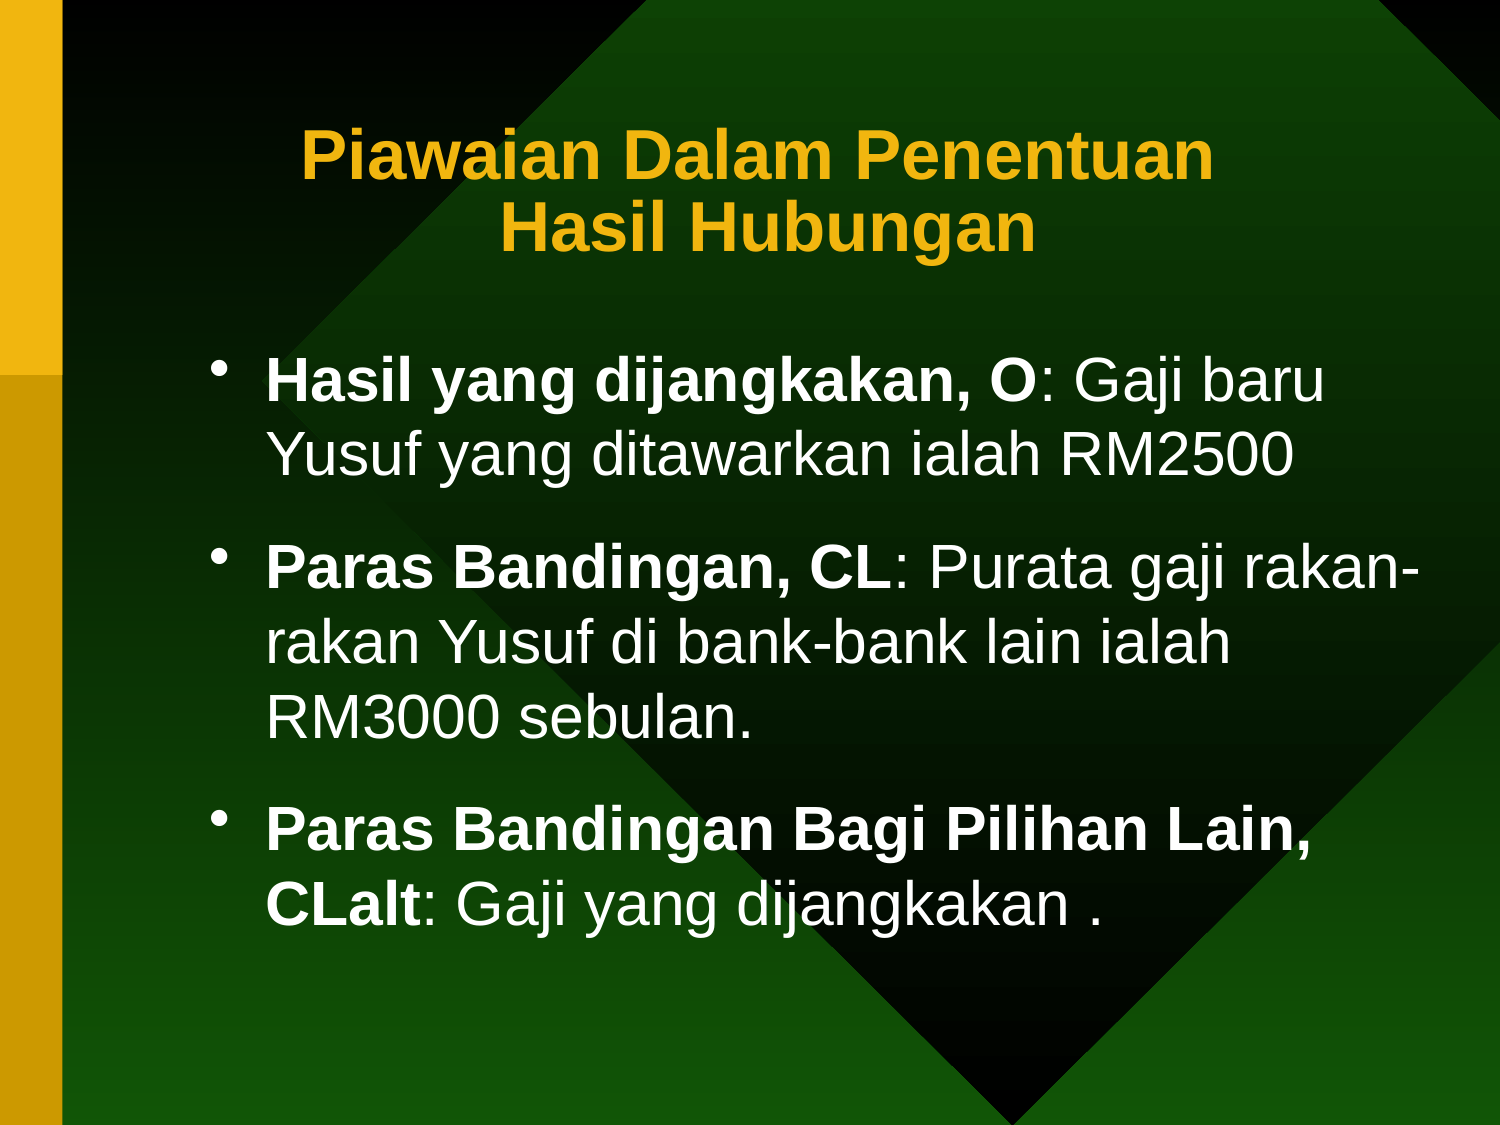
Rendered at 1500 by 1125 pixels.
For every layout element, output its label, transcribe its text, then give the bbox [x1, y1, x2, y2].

title Piawaian Dalam Penentuan Hasil Hubungan [149, 99, 1388, 288]
list Hasil yang dijangkakan, O: Gaji baru Yusuf yang ditawarkan ialah RM2500 Paras Bandingan, CL: Purata gaji rakan-rakan Yusuf di bank-bank lain ialah RM3000 sebulan. Paras Bandingan Bagi Pilihan Lain, CLalt: Gaji yang dijangkakan . [193, 330, 1470, 1088]
